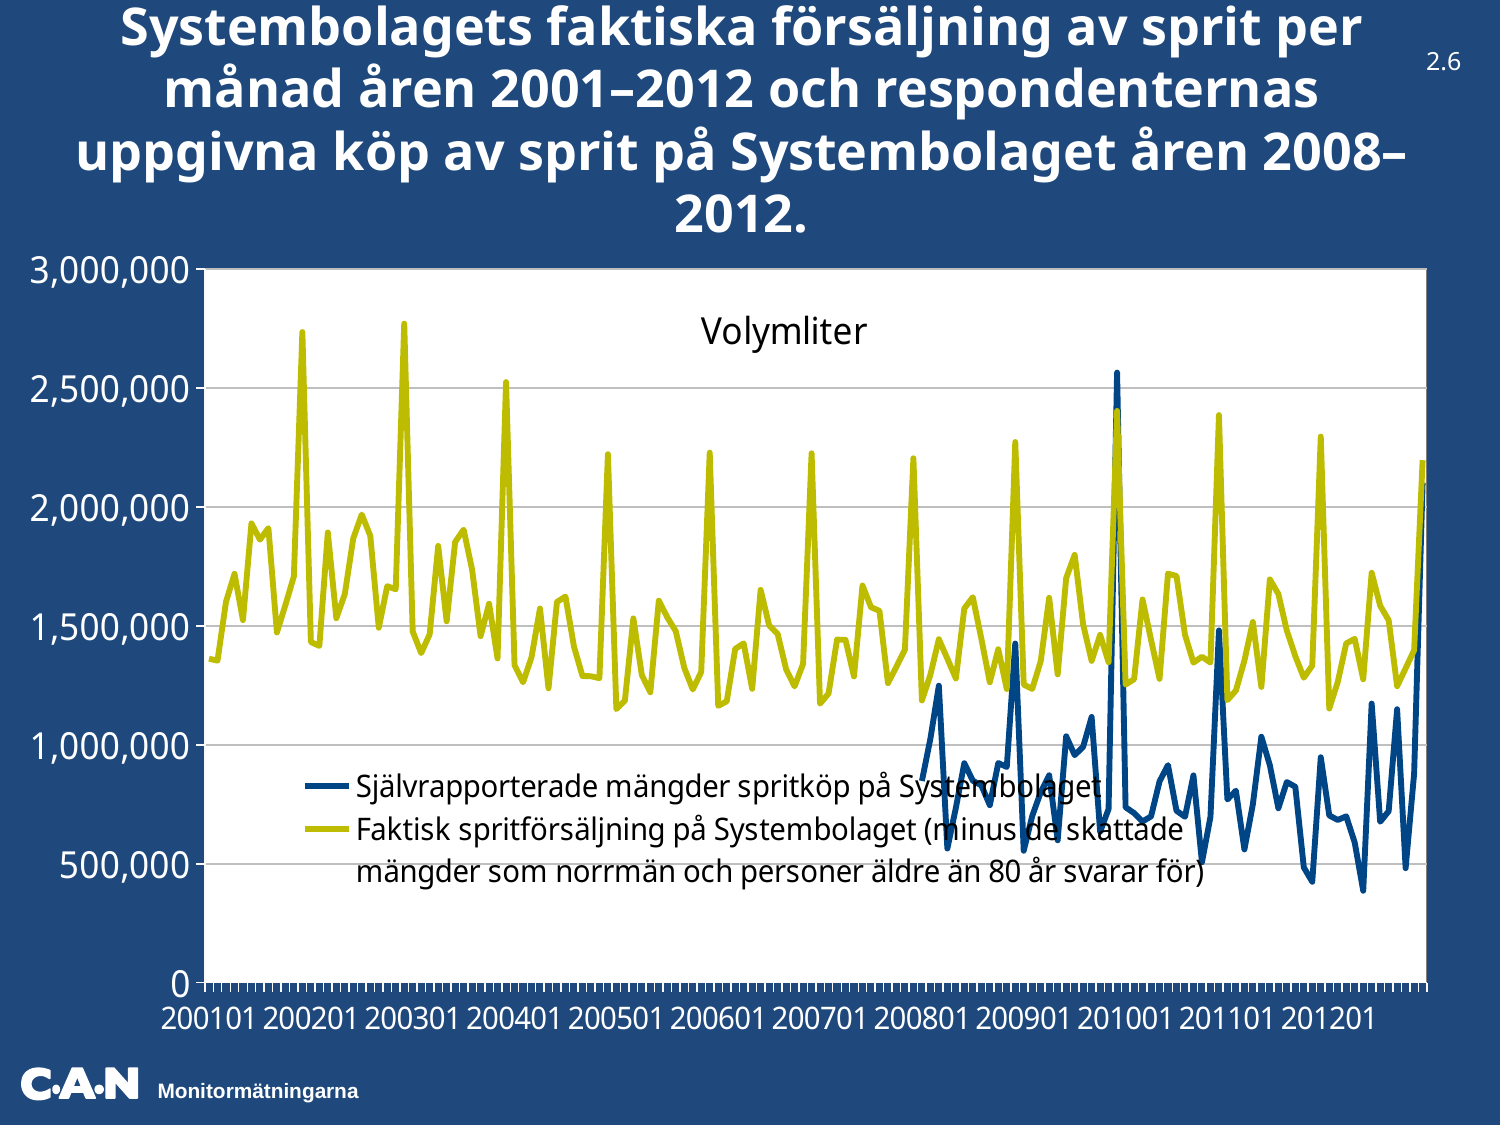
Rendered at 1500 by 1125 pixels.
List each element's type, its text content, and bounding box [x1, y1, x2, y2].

title Systembolagets faktiska försäljning av sprit per månad åren 2001–2012 och respondenternas uppgivna köp av sprit på Systembolaget åren 2008–2012. [58, 34, 1426, 202]
chart [29, 243, 1448, 1047]
text_box 2.6 [1411, 8, 1494, 83]
